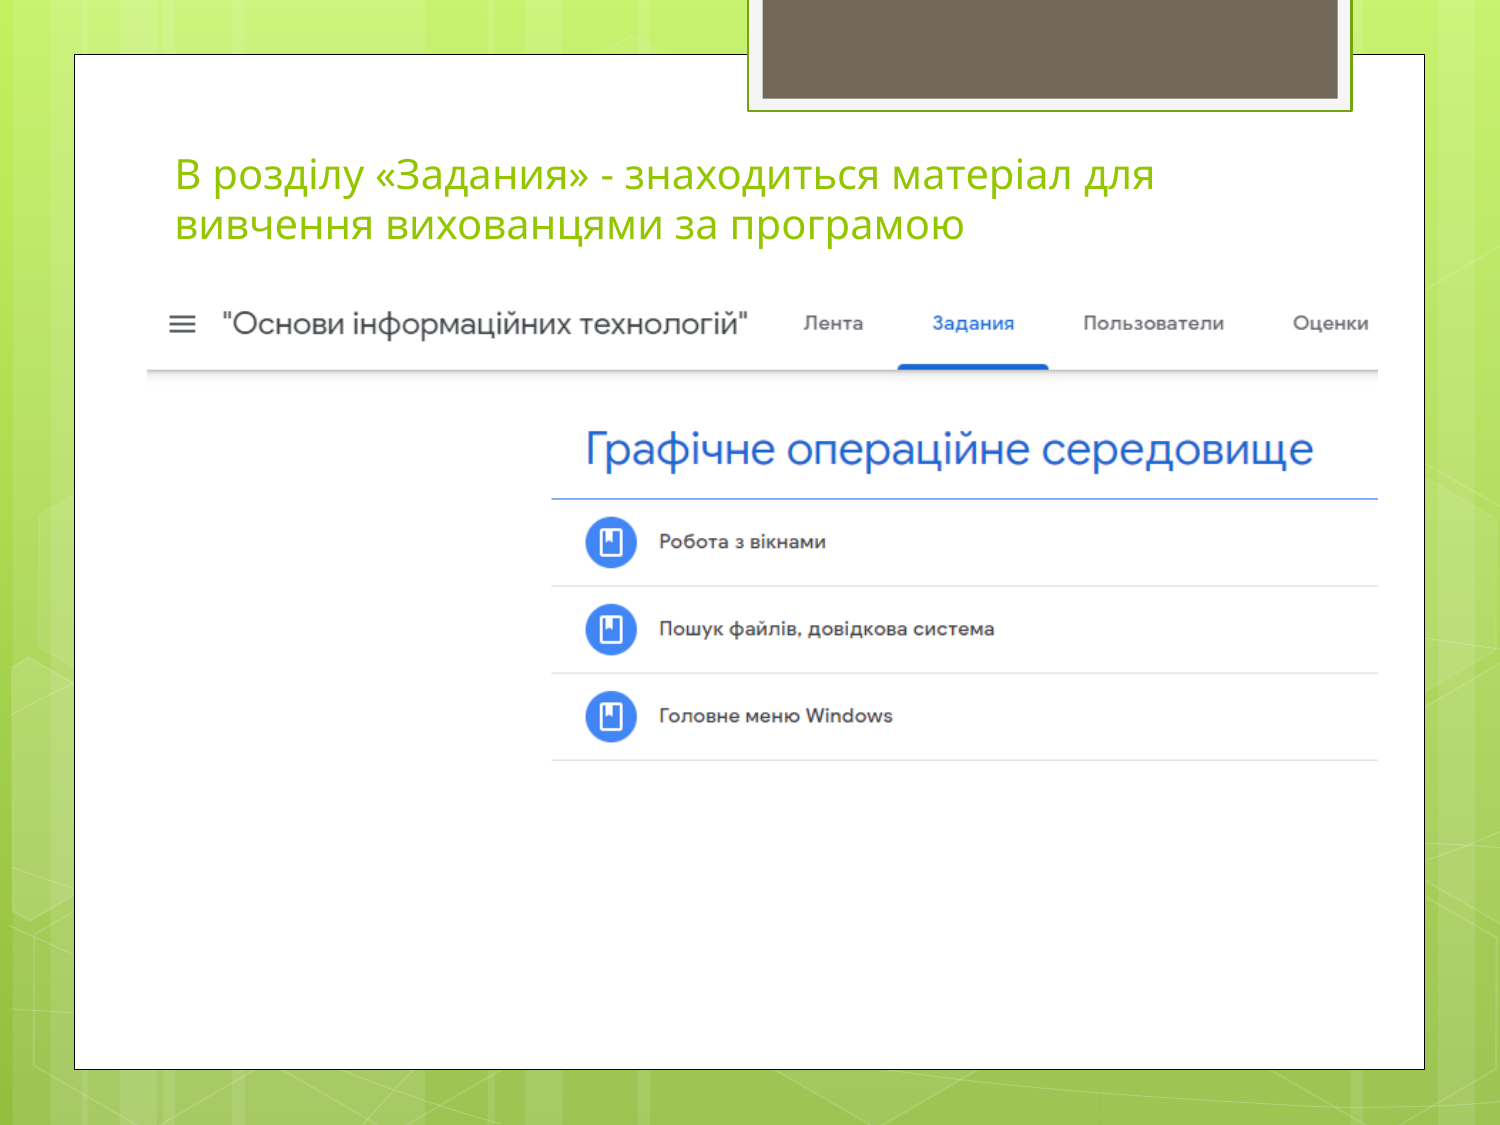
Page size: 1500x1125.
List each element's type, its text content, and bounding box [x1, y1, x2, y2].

picture [147, 290, 1378, 774]
title В розділу «Задания» - знаходиться матеріал для вивчення вихованцями за програмою [159, 101, 1312, 256]
